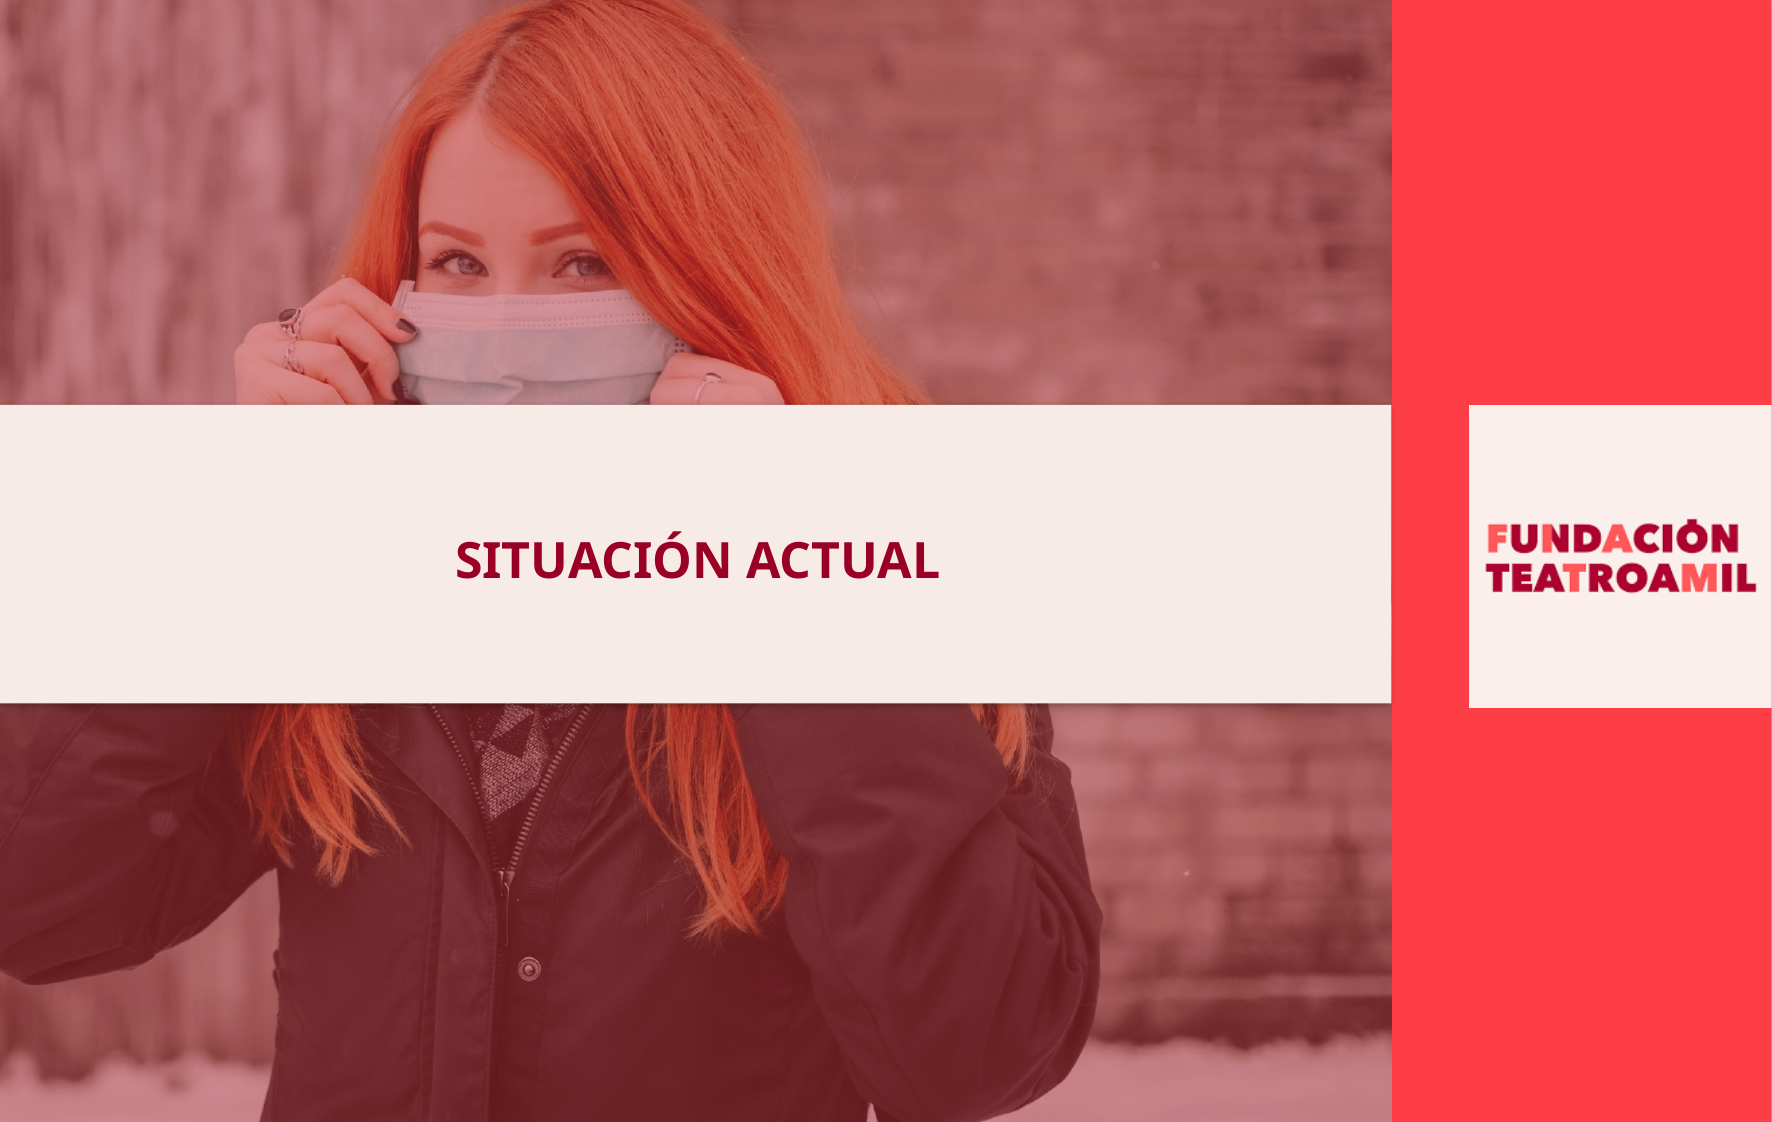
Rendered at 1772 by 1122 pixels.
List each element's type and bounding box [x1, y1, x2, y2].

text_box [1392, 0, 1772, 1122]
picture [1469, 405, 1772, 709]
picture [0, 0, 1392, 1122]
